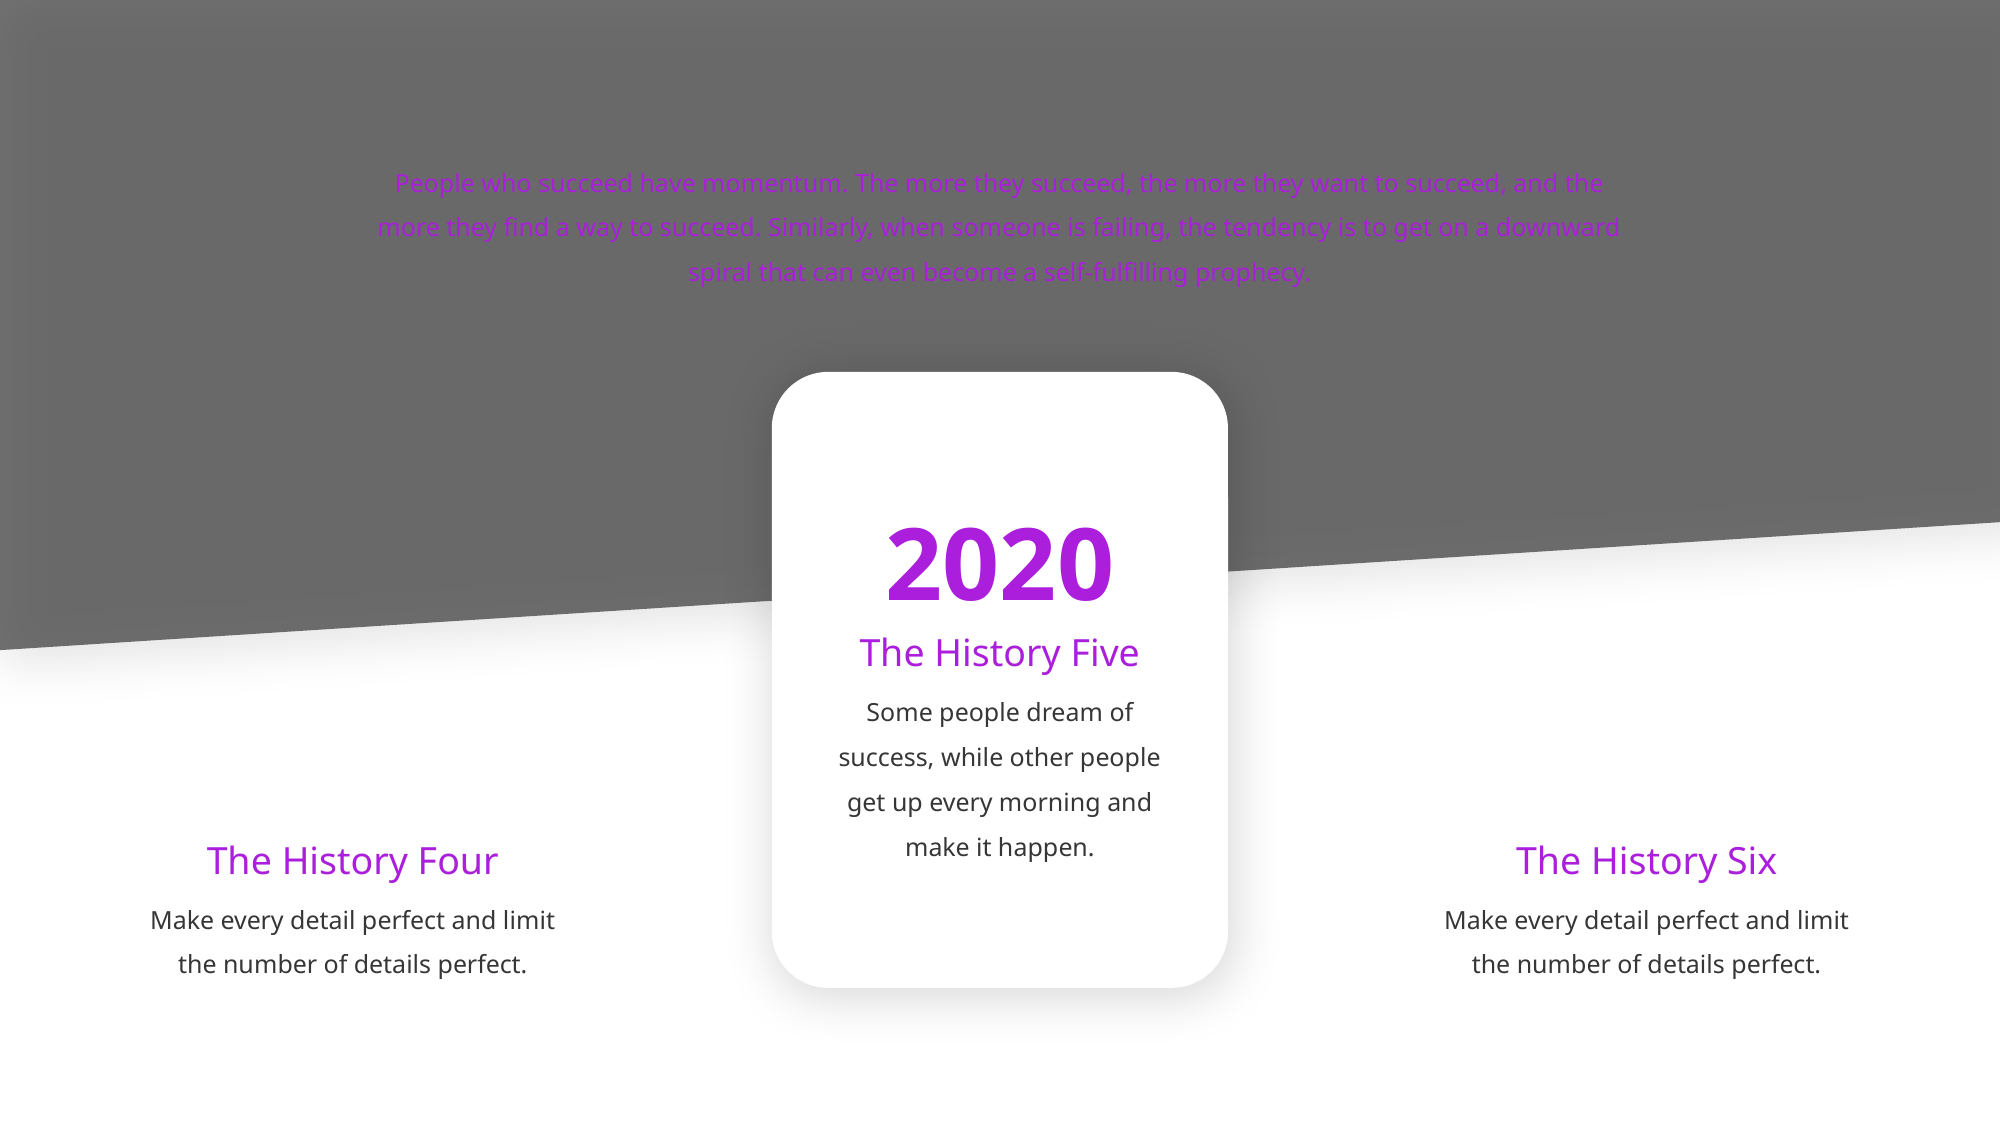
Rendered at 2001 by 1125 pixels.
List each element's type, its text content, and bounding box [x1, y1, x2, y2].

picture [0, 0, 2000, 807]
text_box [770, 651, 1230, 989]
text_box Make every detail perfect and limit the number of details perfect. [1428, 881, 1866, 987]
text_box Some people dream of success, while other people get up every morning and make it happen. [806, 674, 1194, 869]
text_box The History Four [134, 829, 572, 881]
text_box The History Six [1428, 829, 1866, 881]
text_box Make every detail perfect and limit the number of details perfect. [134, 881, 572, 987]
text_box The History Five [806, 651, 1194, 674]
